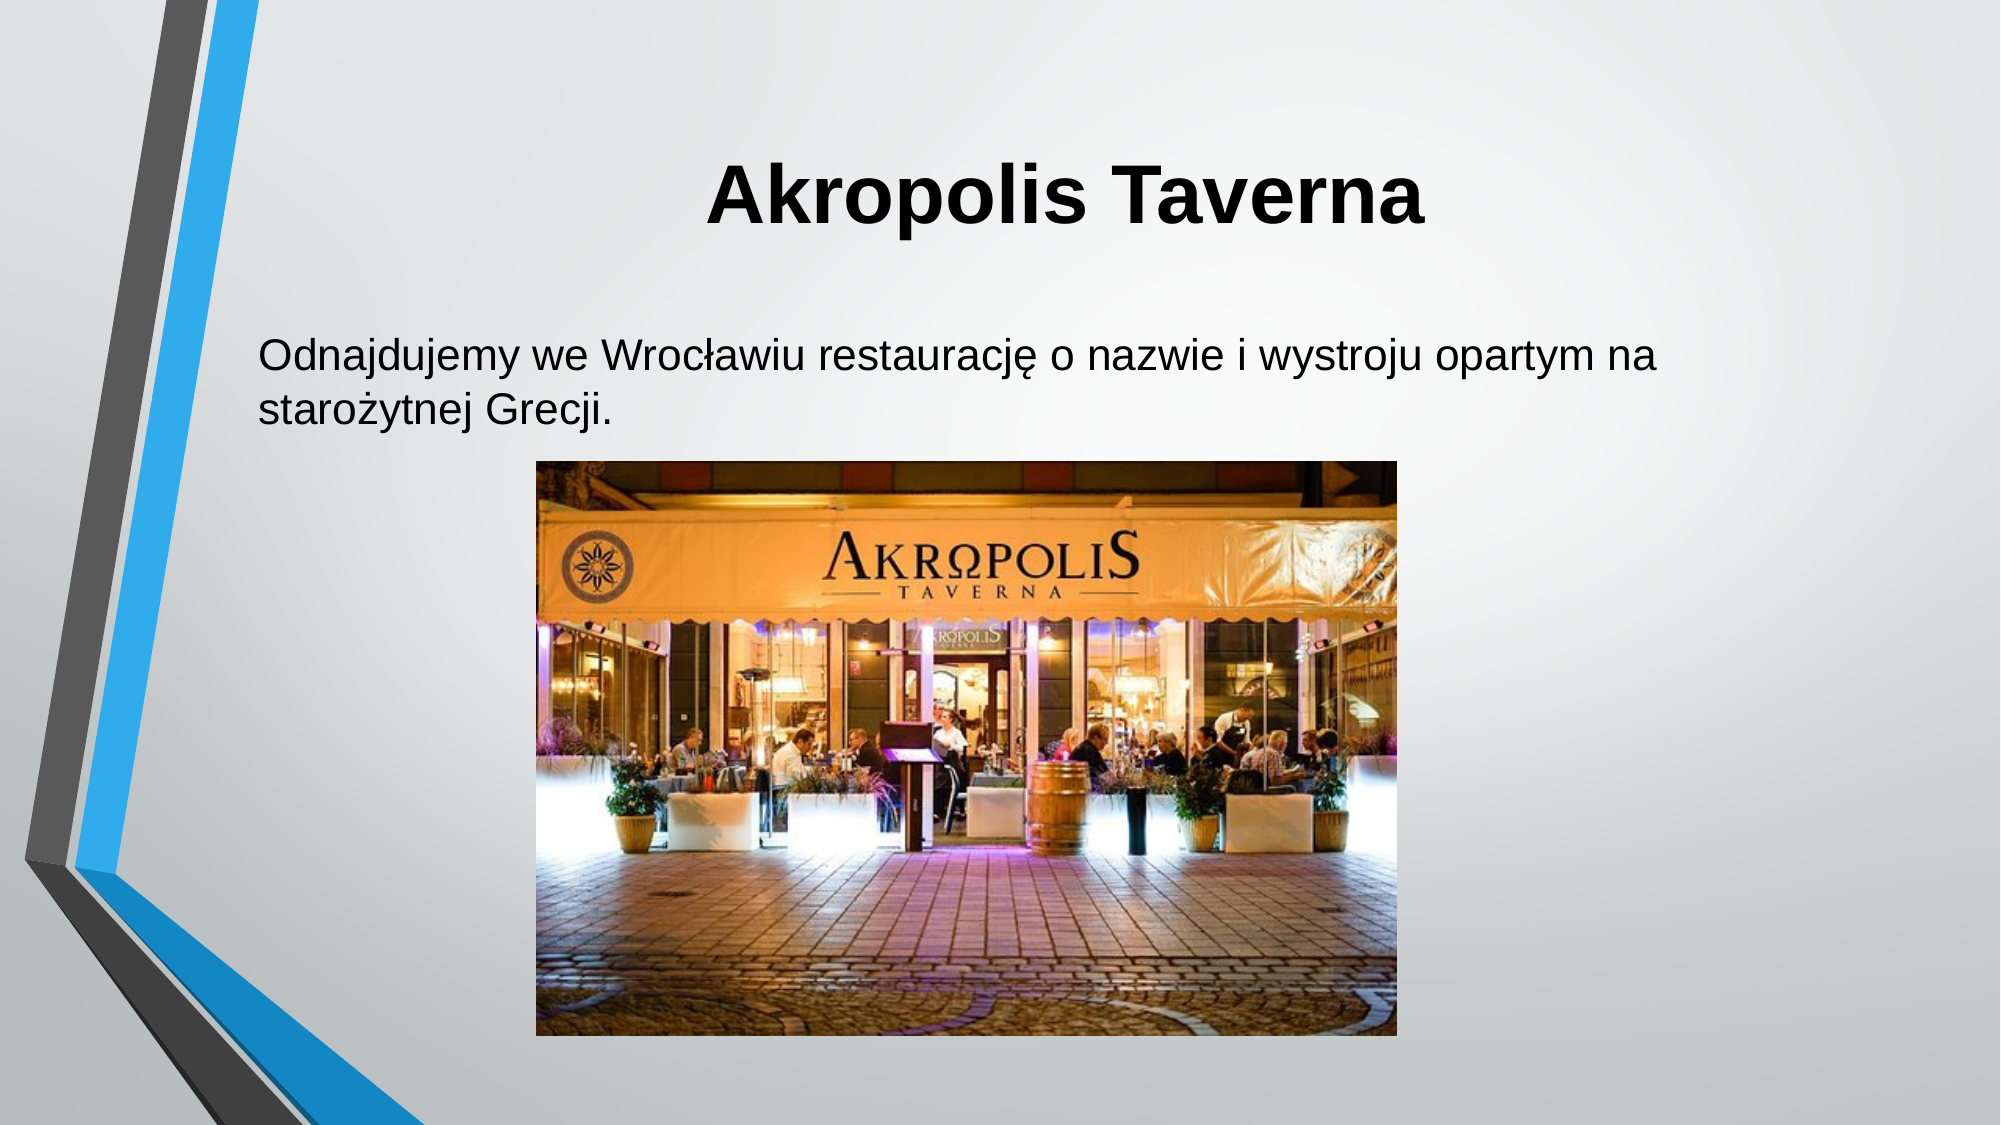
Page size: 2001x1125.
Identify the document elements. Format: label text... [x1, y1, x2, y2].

picture [536, 461, 1397, 1036]
title Akropolis Taverna [243, 112, 1887, 268]
list Odnajdujemy we Wrocławiu restaurację o nazwie i wystroju opartym na starożytnej Grecji. [243, 318, 1887, 441]
